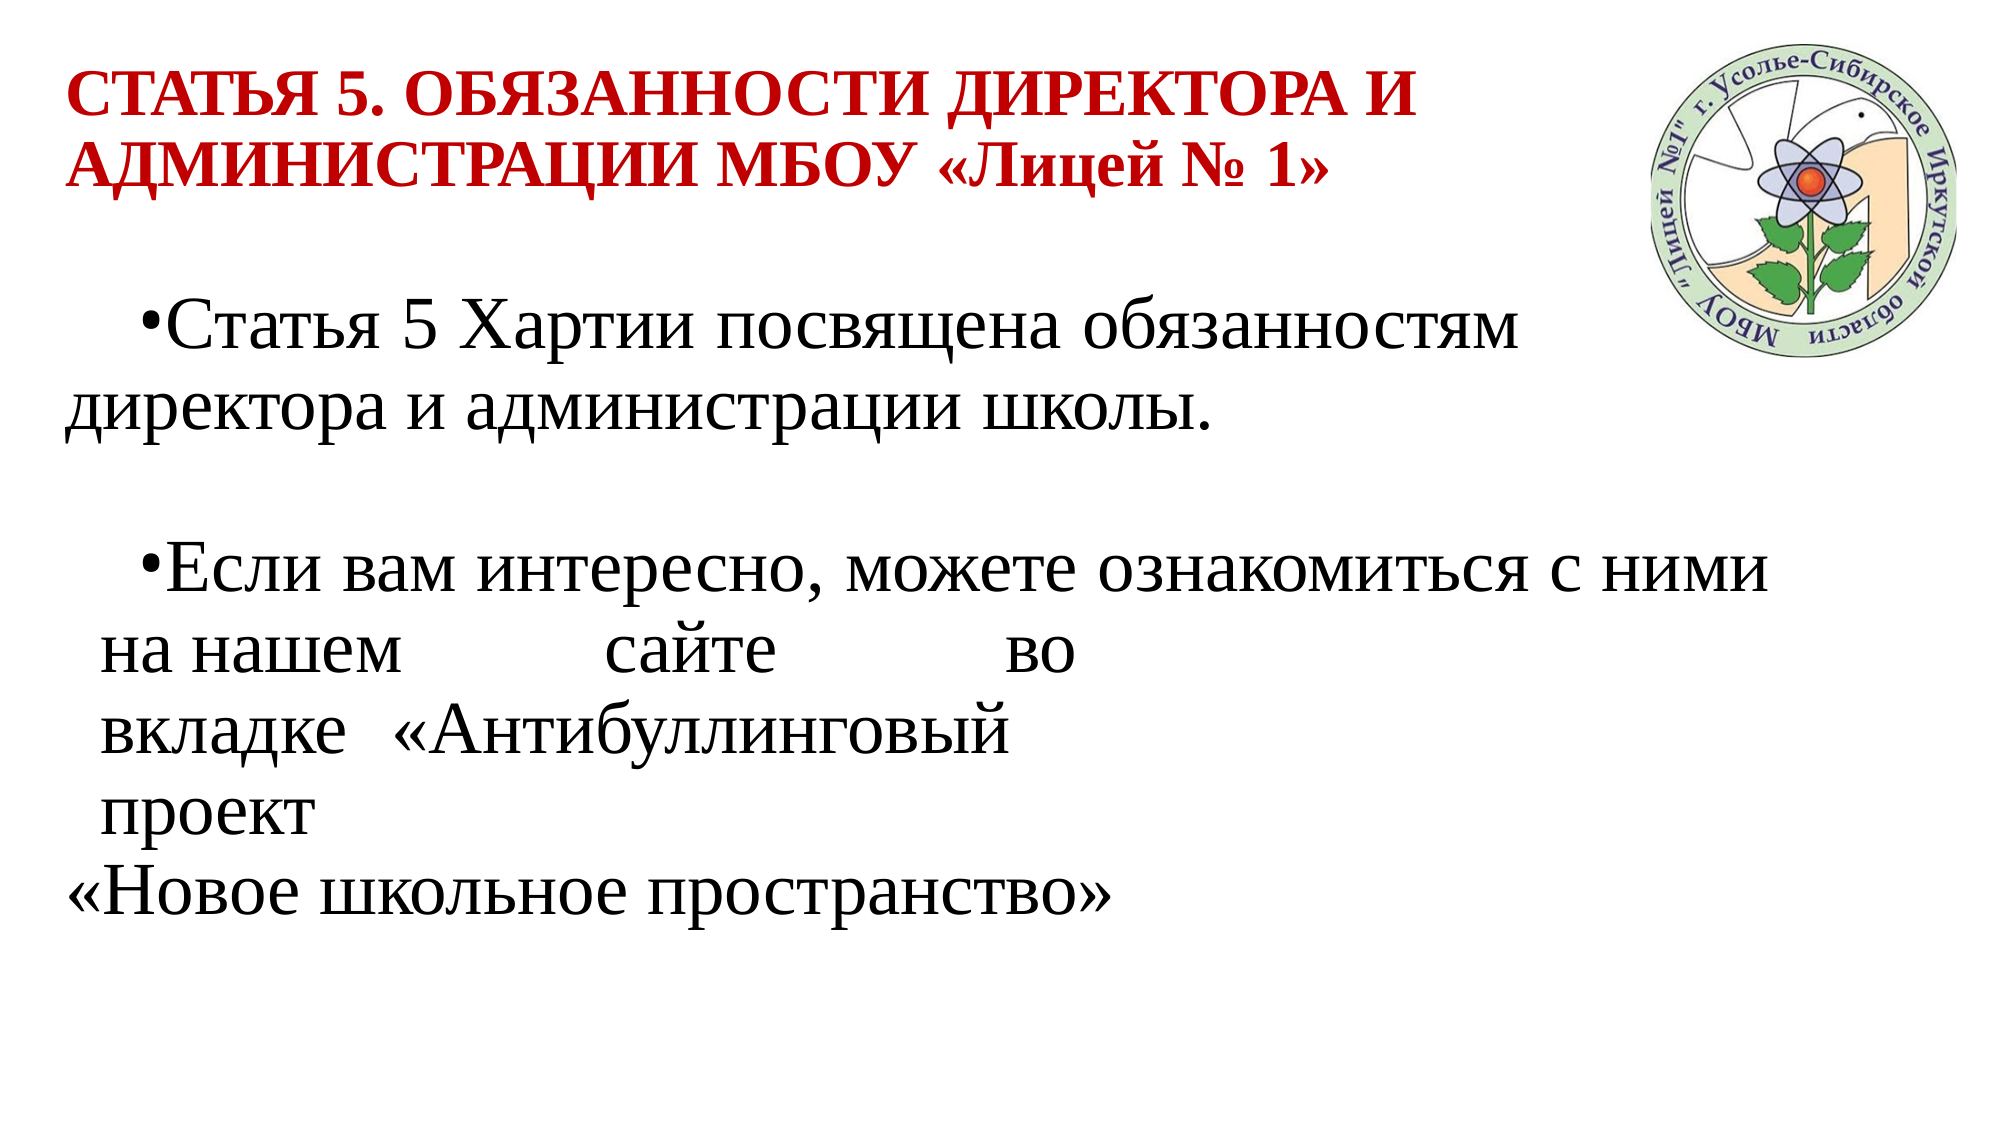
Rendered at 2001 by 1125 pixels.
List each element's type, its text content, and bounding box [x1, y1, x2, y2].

picture [1649, 44, 1958, 359]
text_box СТАТЬЯ 5. ОБЯЗАННОСТИ ДИРЕКТОРА И АДМИНИСТРАЦИИ МБОУ «Лицей № 1» Статья 5 Хартии посвящена обязанностям директора и администрации школы. Если вам интересно, можете ознакомиться с ними на нашем сайте во вкладке «Антибуллинговый проект «Новое школьное пространство» [62, 46, 1850, 930]
